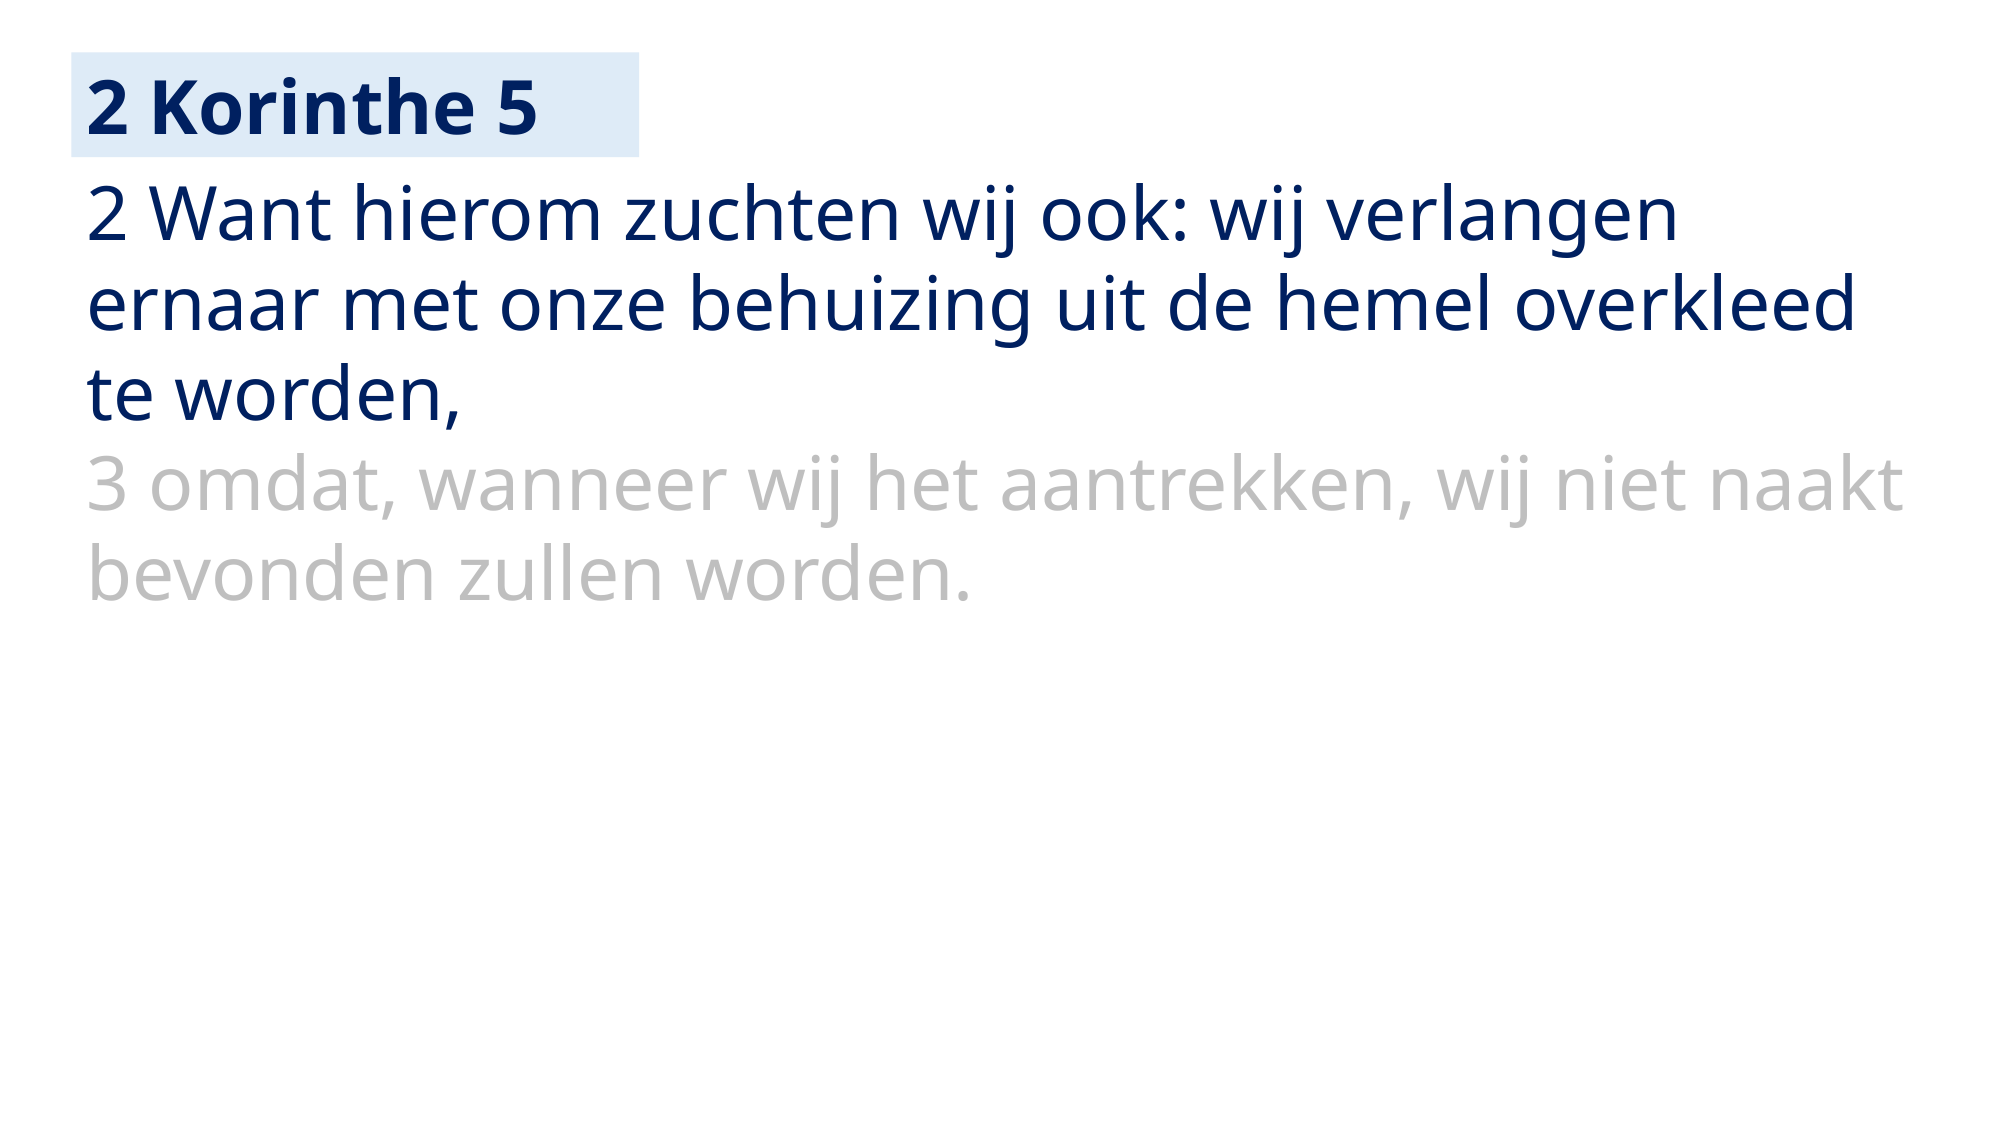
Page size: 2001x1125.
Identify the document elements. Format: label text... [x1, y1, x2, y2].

text_box 2 Korinthe 5 [71, 52, 640, 158]
text_box 2 Want hierom zuchten wij ook: wij verlangen ernaar met onze behuizing uit de hemel overkleed te worden, 3 omdat, wanneer wij het aantrekken, wij niet naakt bevonden zullen worden. [71, 158, 1939, 714]
